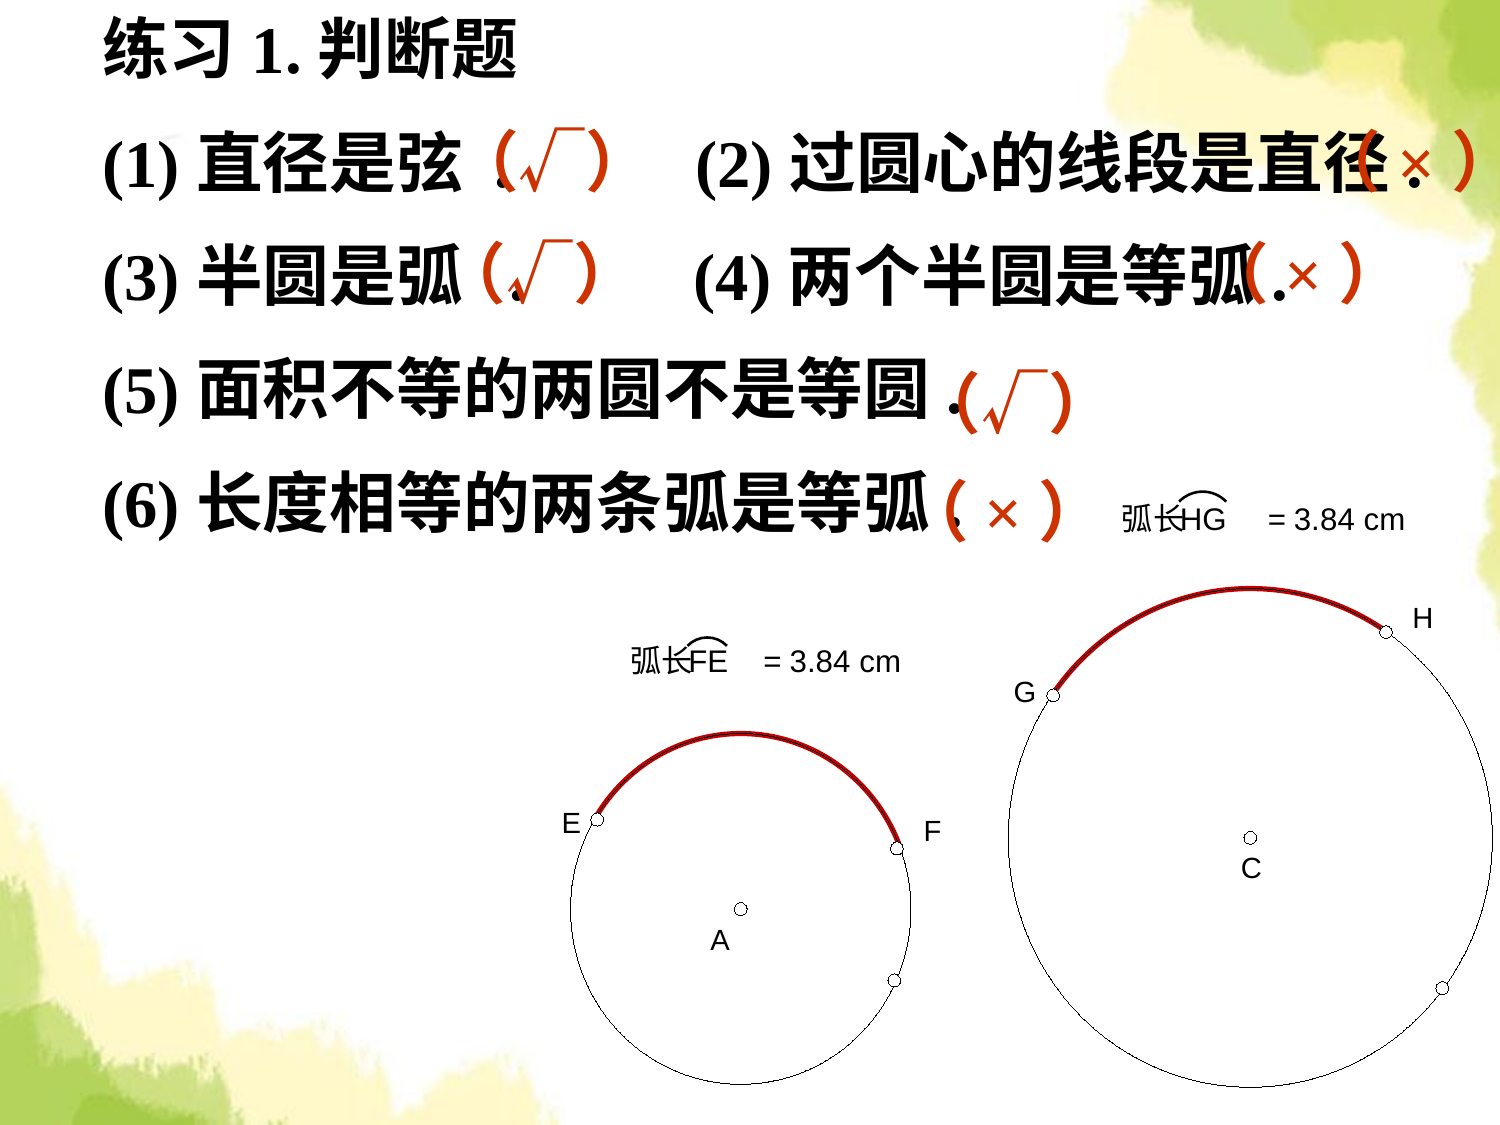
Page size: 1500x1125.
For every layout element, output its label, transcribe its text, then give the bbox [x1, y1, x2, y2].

text_box （×） [887, 462, 1150, 490]
text_box （×） [1187, 224, 1450, 320]
text_box 练习1.判断题 (1)直径是弦 . (2)过圆心的线段是直径. (3)半圆是弧 . (4)两个半圆是等弧. (5)面积不等的两圆不是等圆. (6)长度相等的两条弧是等弧. [87, 0, 1500, 548]
text_box （√） [900, 354, 1150, 450]
picture [0, 0, 1500, 1125]
text_box （√） [425, 224, 675, 320]
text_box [557, 491, 1493, 1088]
text_box （×） [1299, 112, 1500, 208]
text_box （√） [437, 112, 688, 208]
